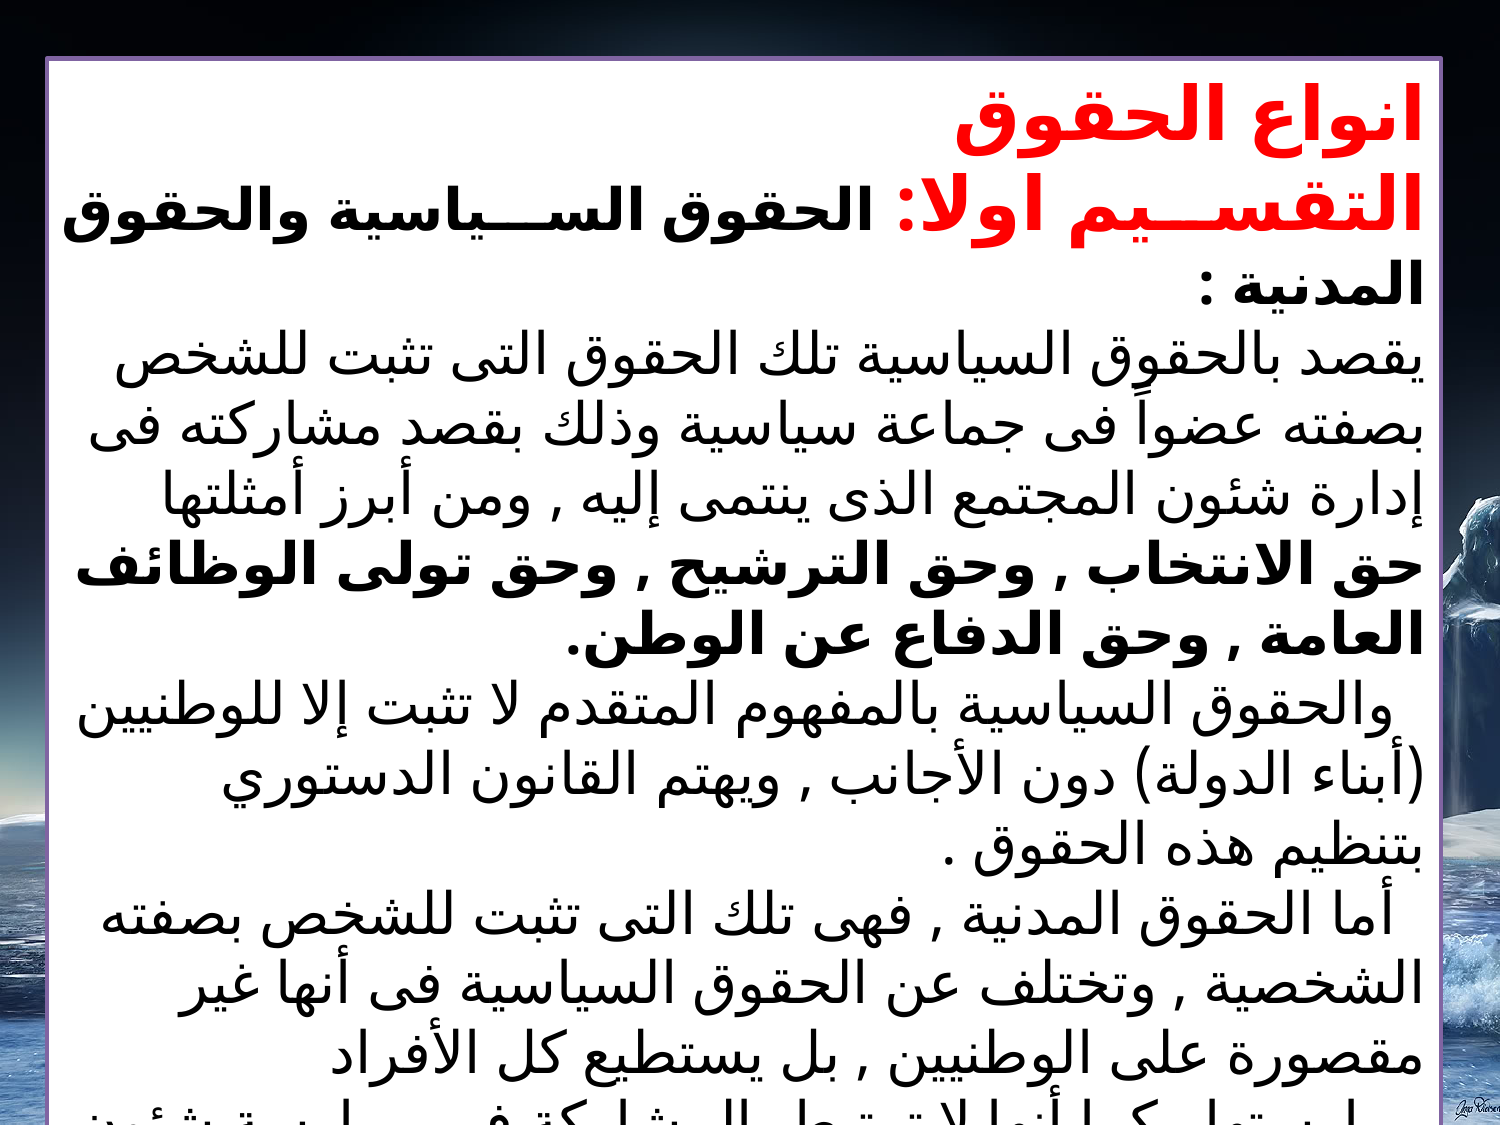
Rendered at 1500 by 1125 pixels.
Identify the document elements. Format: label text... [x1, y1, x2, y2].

picture [0, 0, 1500, 1125]
text_box انواع الحقوق التقسيم اولا: الحقوق السياسية والحقوق المدنية : يقصد بالحقوق السياسية تلك الحقوق التى تثبت للشخص بصفته عضواً فى جماعة سياسية وذلك بقصد مشاركته فى إدارة شئون المجتمع الذى ينتمى إليه , ومن أبرز أمثلتها حق الانتخاب , وحق الترشيح , وحق تولى الوظائف العامة , وحق الدفاع عن الوطن. والحقوق السياسية بالمفهوم المتقدم لا تثبت إلا للوطنيين (أبناء الدولة) دون الأجانب , ويهتم القانون الدستوري بتنظيم هذه الحقوق . أما الحقوق المدنية , فهى تلك التى تثبت للشخص بصفته الشخصية , وتختلف عن الحقوق السياسية فى أنها غير مقصورة على الوطنيين , بل يستطيع كل الأفراد ممارستها , كما أنها لا ترتبط بالمشاركة فى ممارسة شئون الحكم , وبصفة عامة تشمل كافة الحقوق التى لا تندرج ضمن طائفة الحقوق السياسية , ومن أبرز أمثلتها حق التملك وحق التعاقد وغيرها . [45, 56, 1443, 1125]
